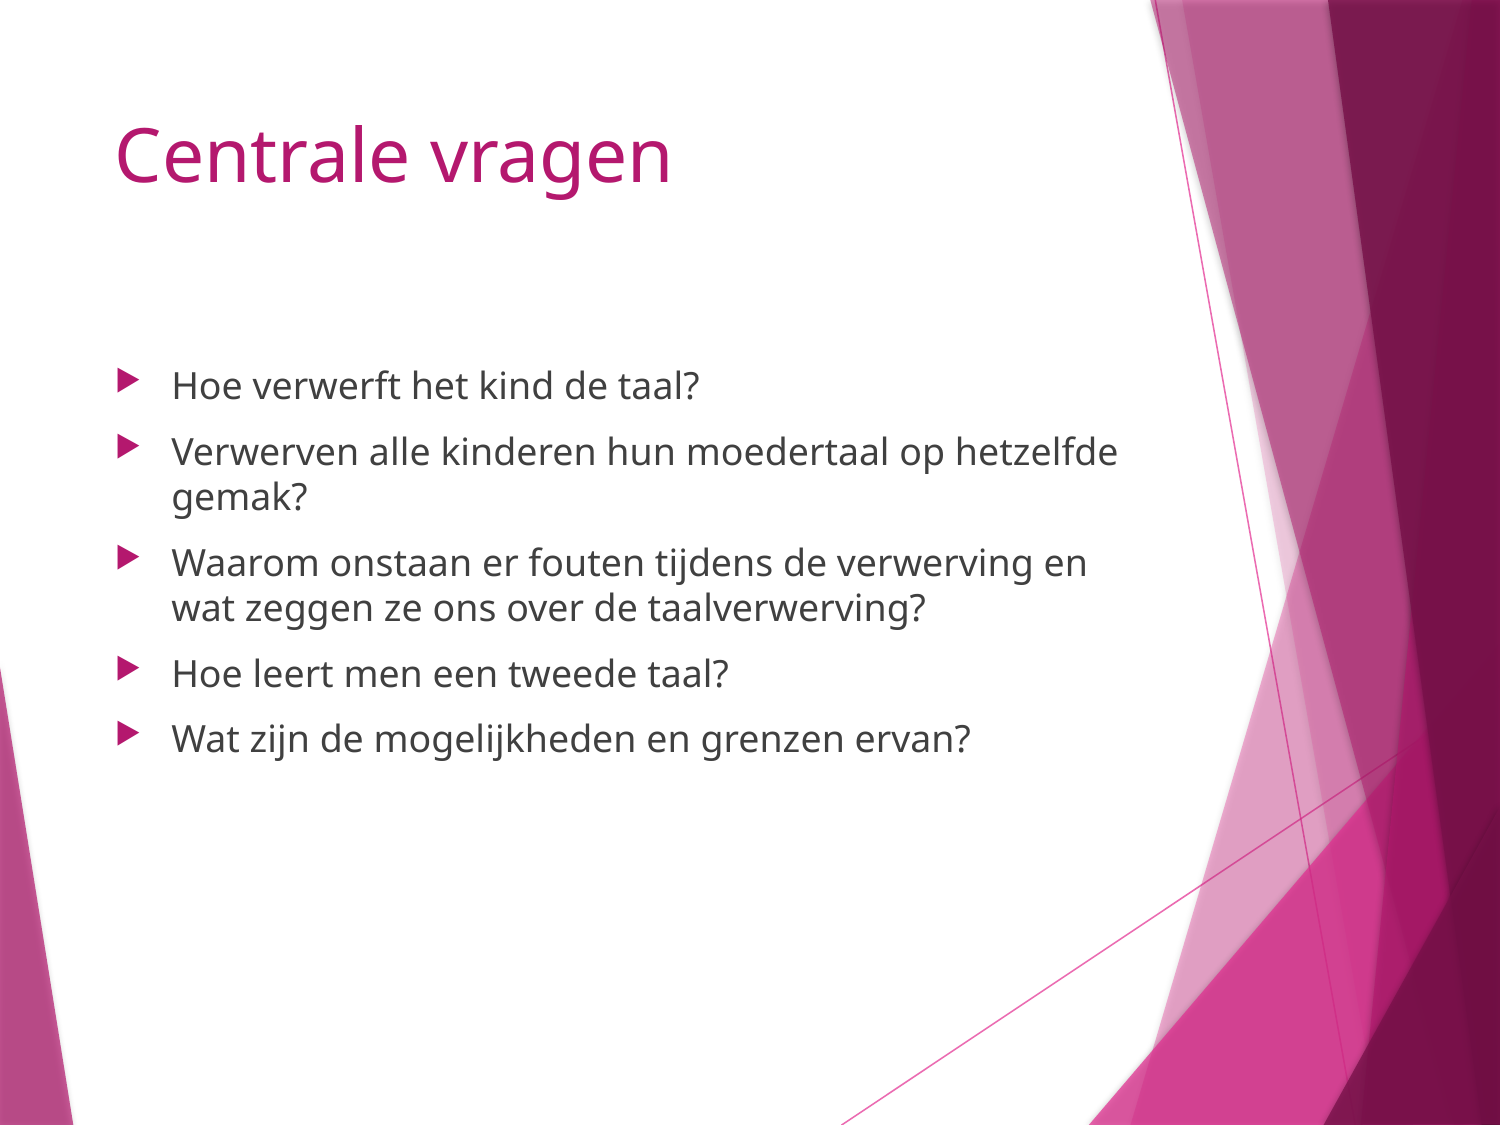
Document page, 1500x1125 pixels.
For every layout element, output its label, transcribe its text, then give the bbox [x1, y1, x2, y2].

list Hoe verwerft het kind de taal? Verwerven alle kinderen hun moedertaal op hetzelfde gemak? Waarom onstaan er fouten tijdens de verwerving en wat zeggen ze ons over de taalverwerving? Hoe leert men een tweede taal? Wat zijn de mogelijkheden en grenzen ervan? [99, 354, 1142, 992]
title Centrale vragen [99, 99, 1142, 317]
